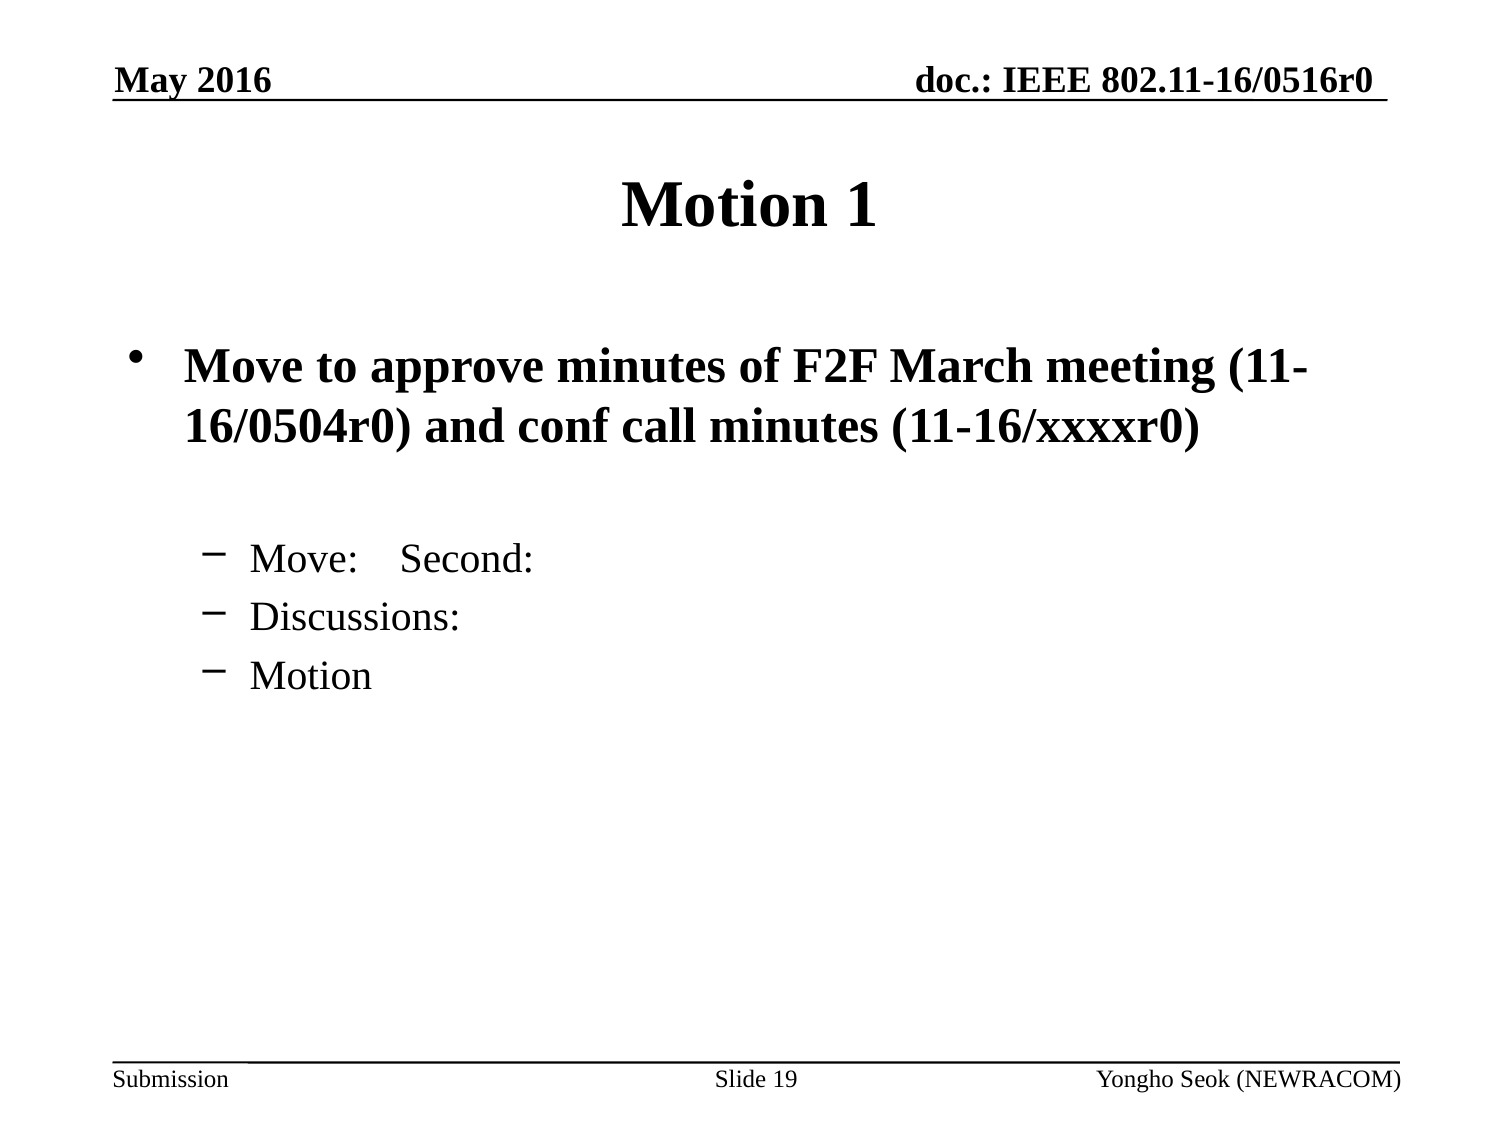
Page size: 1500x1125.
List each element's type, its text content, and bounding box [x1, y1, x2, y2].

footer Yongho Seok (NEWRACOM) [1092, 1061, 1402, 1093]
title Motion 1 [112, 112, 1388, 288]
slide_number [114, 54, 274, 101]
list Move to approve minutes of F2F March meeting (11-16/0504r0) and conf call minutes (11-16/xxxxr0) Move: Second: Discussions: Motion [112, 324, 1388, 1001]
slide_number Slide 19 [712, 1061, 800, 1093]
